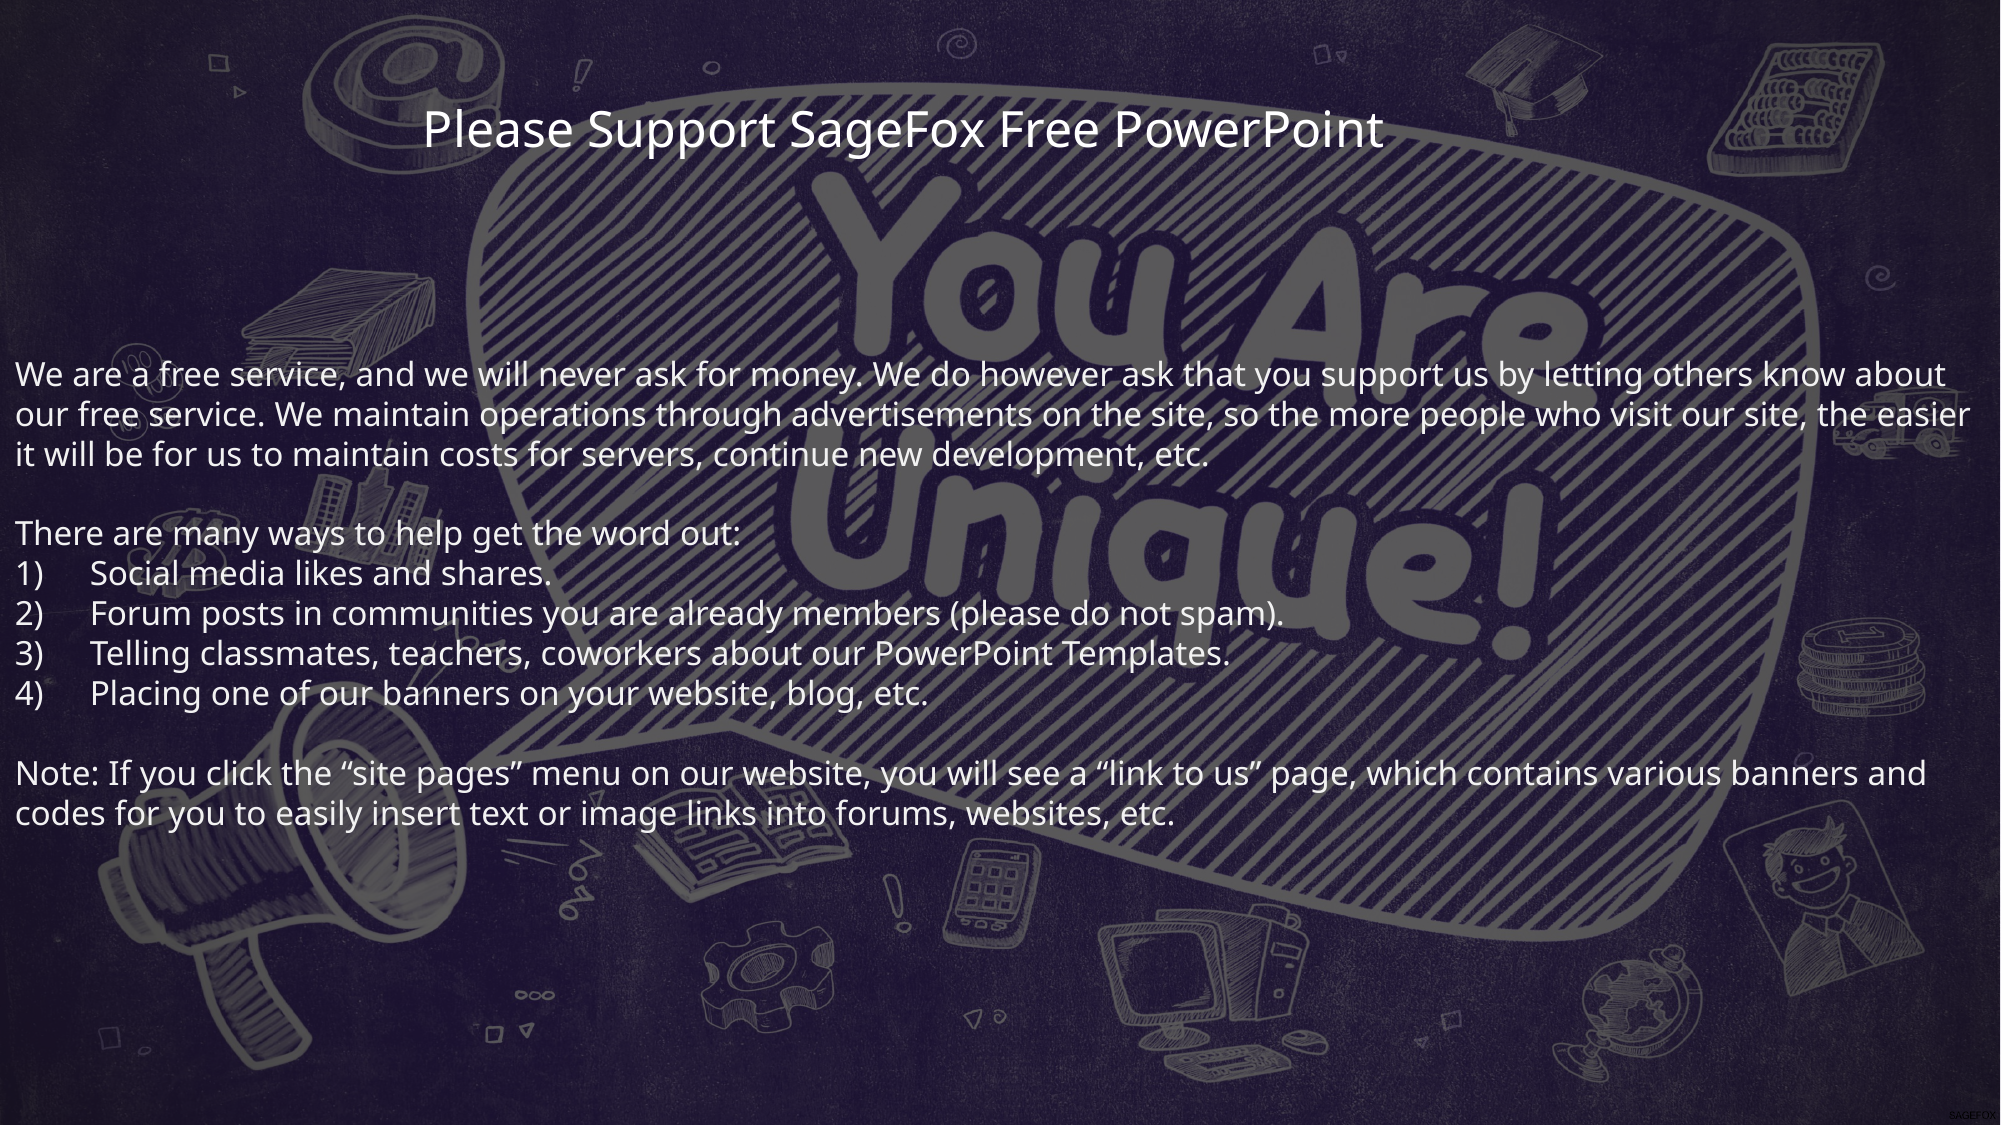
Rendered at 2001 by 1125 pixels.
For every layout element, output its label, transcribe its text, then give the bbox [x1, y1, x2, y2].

text_box We are a free service, and we will never ask for money. We do however ask that you support us by letting others know about our free service. We maintain operations through advertisements on the site, so the more people who visit our site, the easier it will be for us to maintain costs for servers, continue new development, etc. There are many ways to help get the word out: Social media likes and shares. Forum posts in communities you are already members (please do not spam). Telling classmates, teachers, coworkers about our PowerPoint Templates. Placing one of our banners on your website, blog, etc. Note: If you click the “site pages” menu on our website, you will see a “link to us” page, which contains various banners and codes for you to easily insert text or image links into forums, websites, etc. [0, 0, 2000, 1125]
title Please Support SageFox Free PowerPoint [363, 72, 1444, 190]
